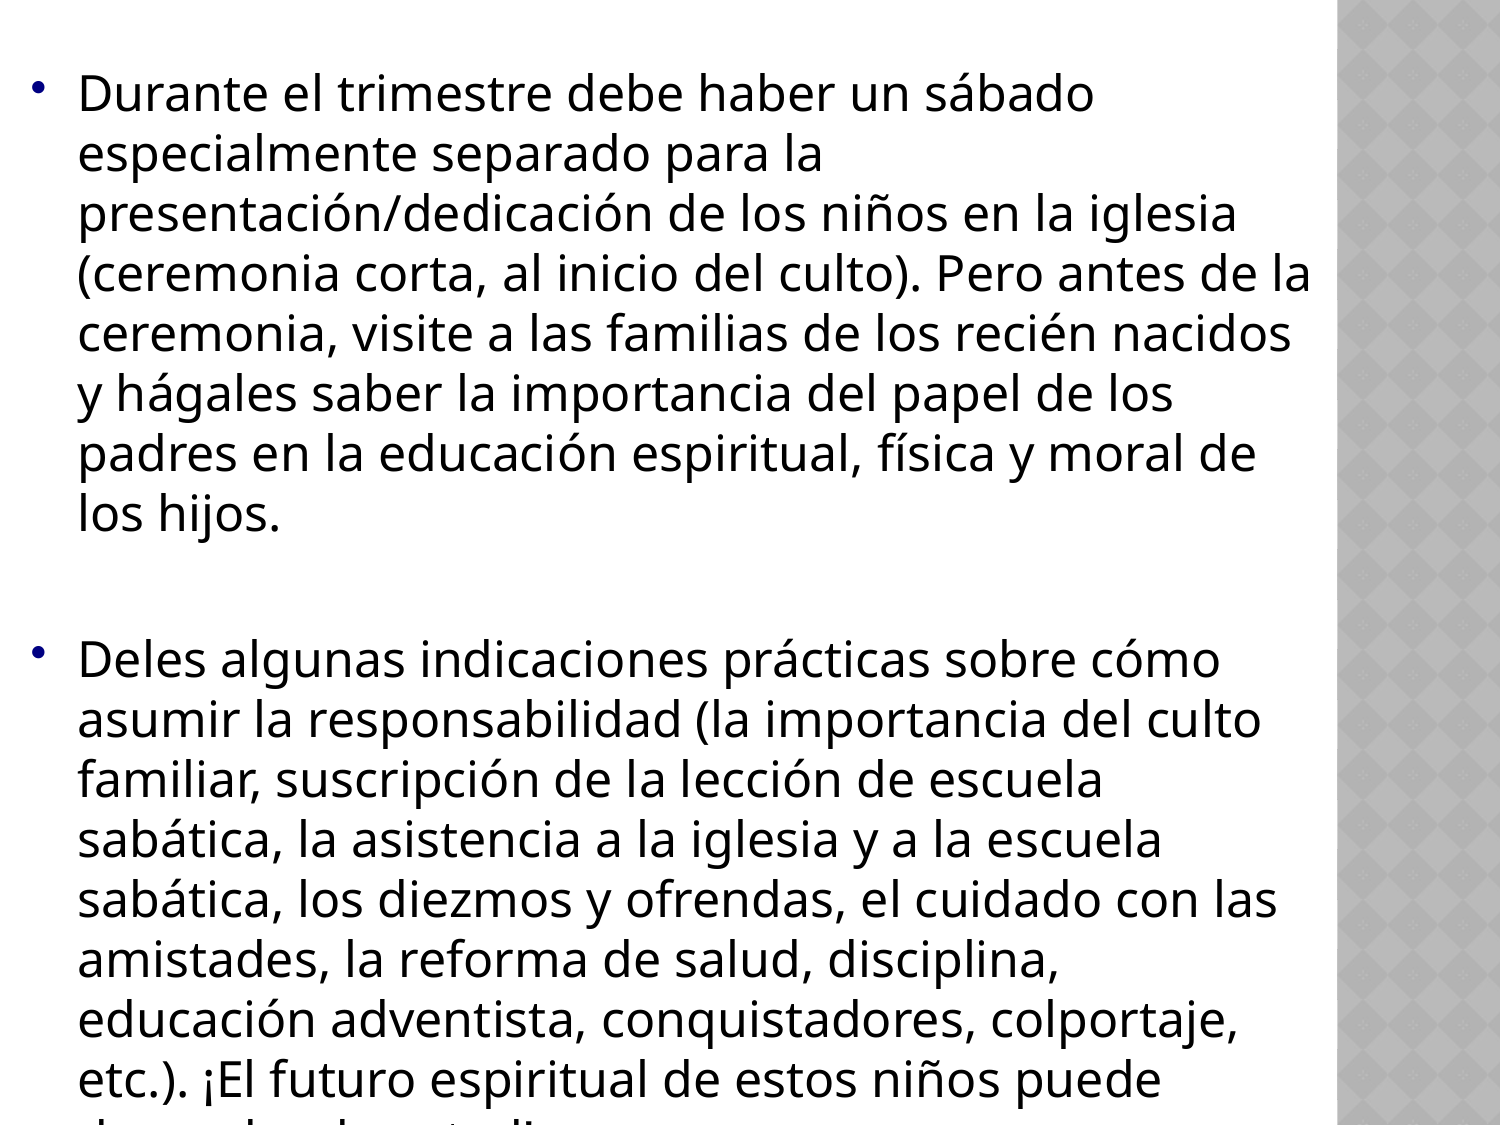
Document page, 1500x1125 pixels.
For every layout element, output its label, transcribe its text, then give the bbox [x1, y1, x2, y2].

list Durante el trimestre debe haber un sábado especialmente separado para la presentación/dedicación de los niños en la iglesia (ceremonia corta, al inicio del culto). Pero antes de la ceremonia, visite a las familias de los recién nacidos y hágales saber la importancia del papel de los padres en la educación espiritual, física y moral de los hijos. Deles algunas indicaciones prácticas sobre cómo asumir la responsabilidad (la importancia del culto familiar, suscripción de la lección de escuela sabática, la asistencia a la iglesia y a la escuela sabática, los diezmos y ofrendas, el cuidado con las amistades, la reforma de salud, disciplina, educación adventista, conquistadores, colportaje, etc.). ¡El futuro espiritual de estos niños puede depender de usted! [17, 54, 1329, 846]
